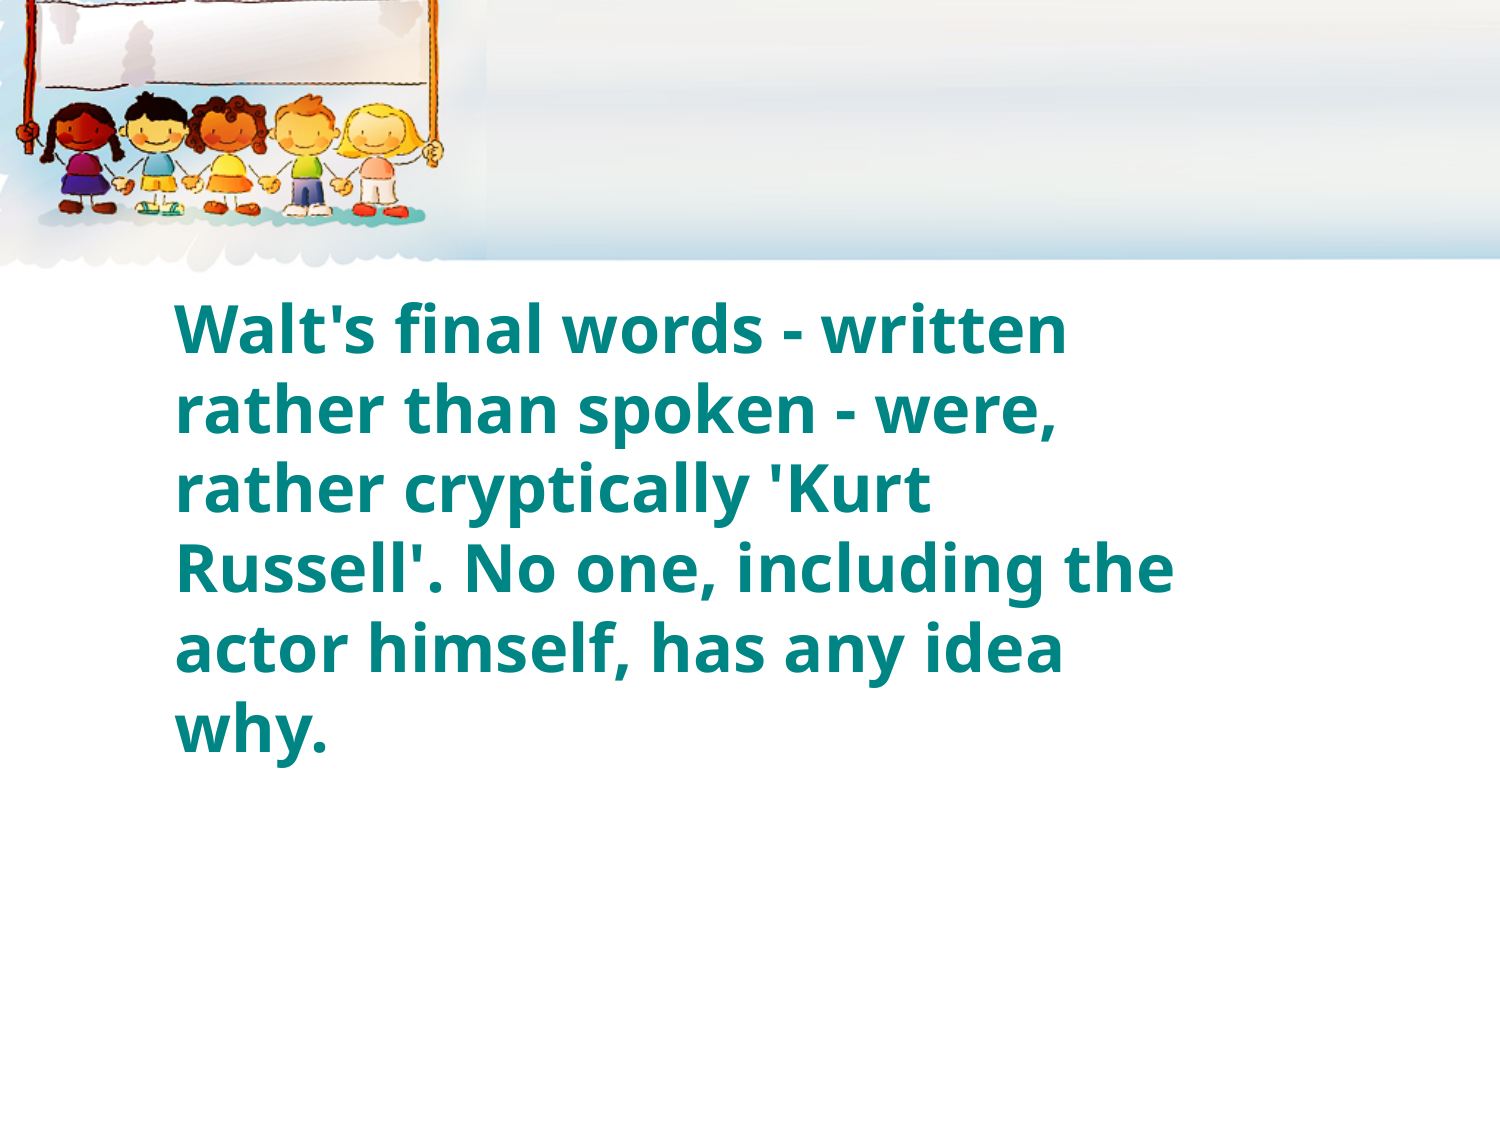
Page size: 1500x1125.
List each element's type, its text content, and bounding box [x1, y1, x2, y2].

list Walt's final words - written rather than spoken - were, rather cryptically 'Kurt Russell'. No one, including the actor himself, has any idea why. [159, 278, 1235, 1012]
picture [0, 0, 1500, 1125]
